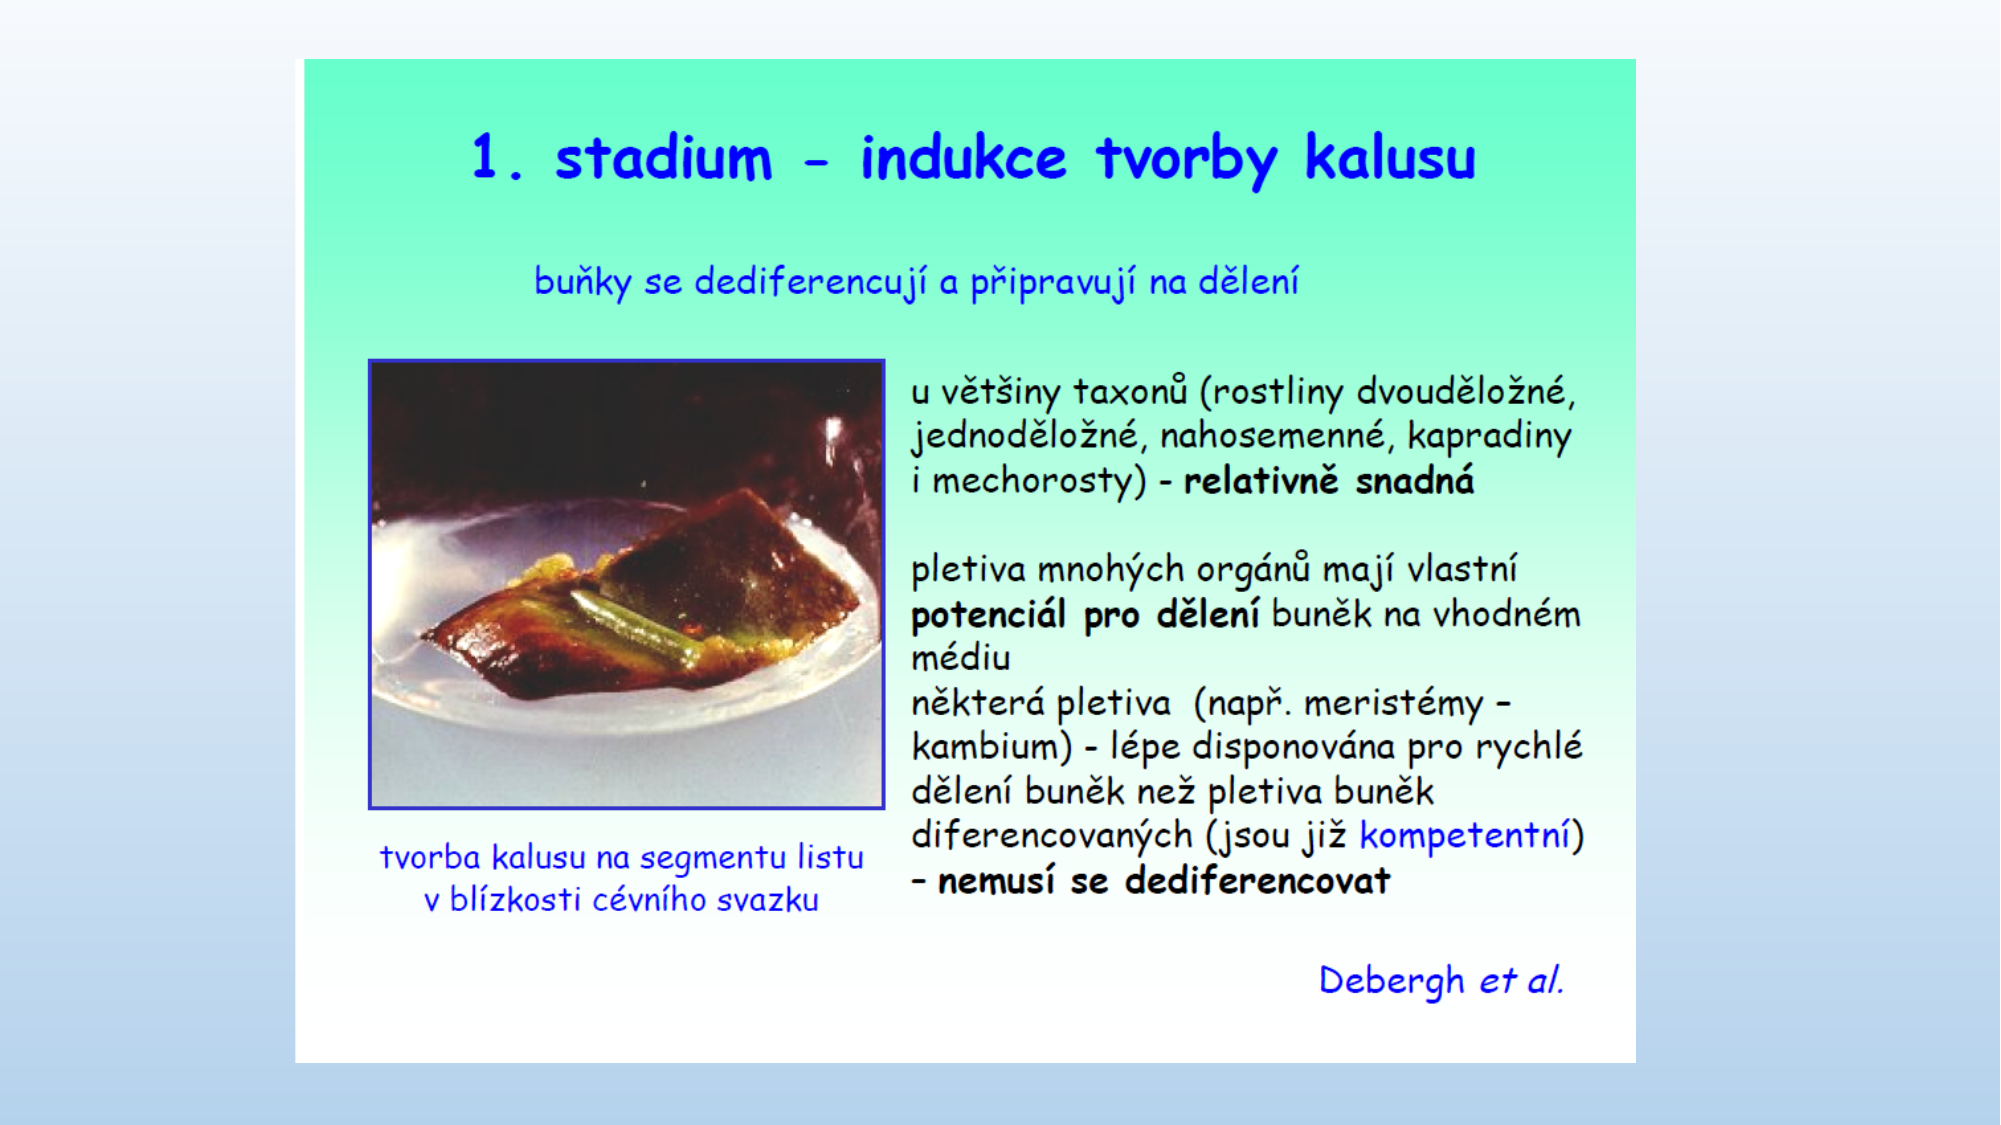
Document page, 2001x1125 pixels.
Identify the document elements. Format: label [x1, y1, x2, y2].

list [295, 59, 1636, 1063]
